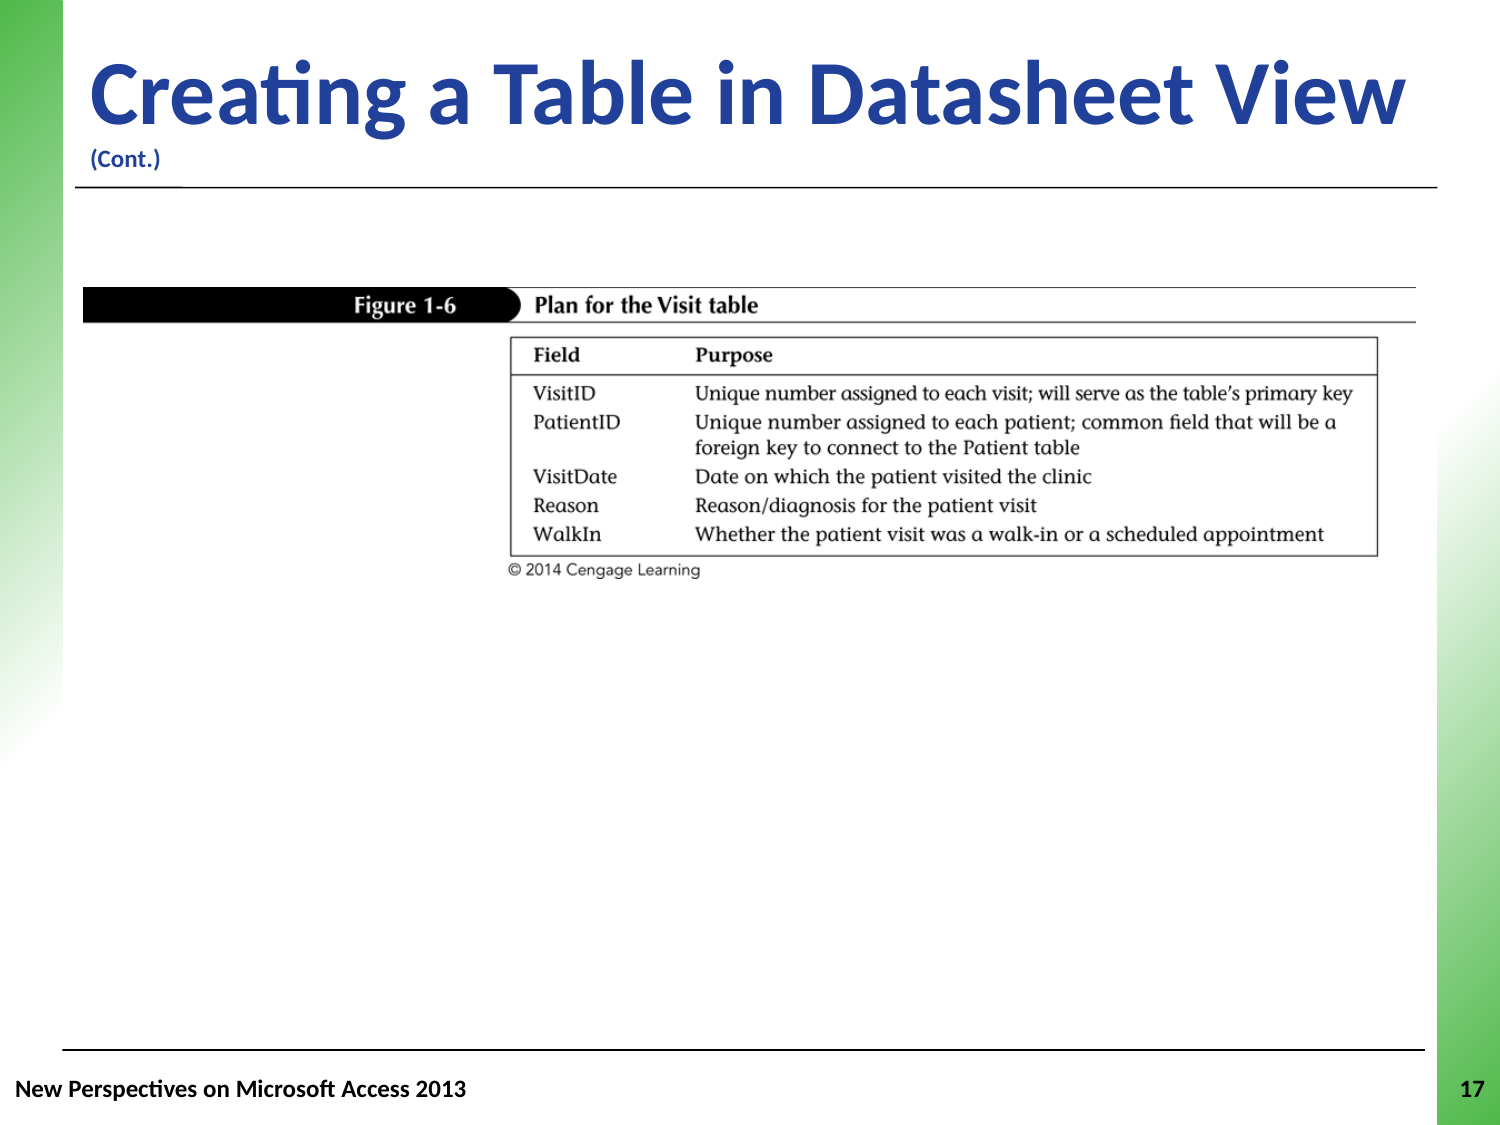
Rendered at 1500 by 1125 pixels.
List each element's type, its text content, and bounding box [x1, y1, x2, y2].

footer New Perspectives on Microsoft Access 2013 [0, 1050, 1350, 1125]
title Creating a Table in Datasheet View (Cont.) [74, 24, 1438, 181]
picture [83, 287, 1417, 579]
slide_number 17 [1412, 1050, 1500, 1125]
